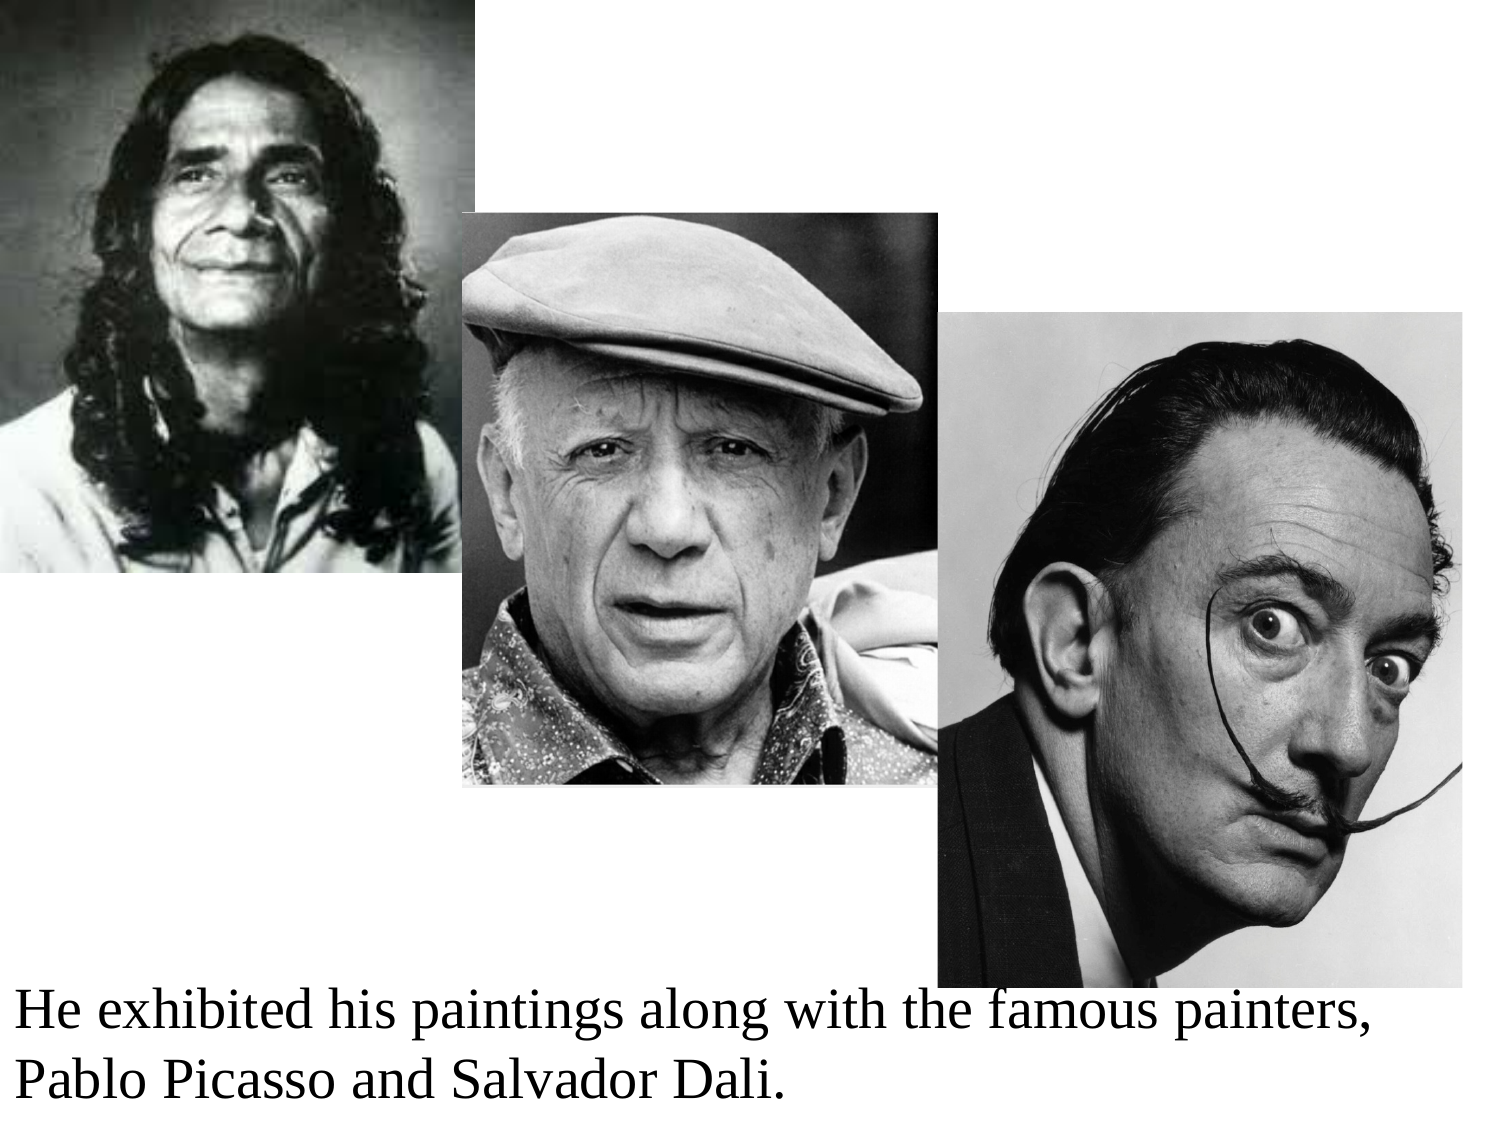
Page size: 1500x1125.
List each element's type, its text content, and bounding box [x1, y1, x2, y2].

text_box He exhibited his paintings along with the famous painters, Pablo Picasso and Salvador Dali. [0, 962, 1500, 1118]
picture [0, 0, 1463, 988]
